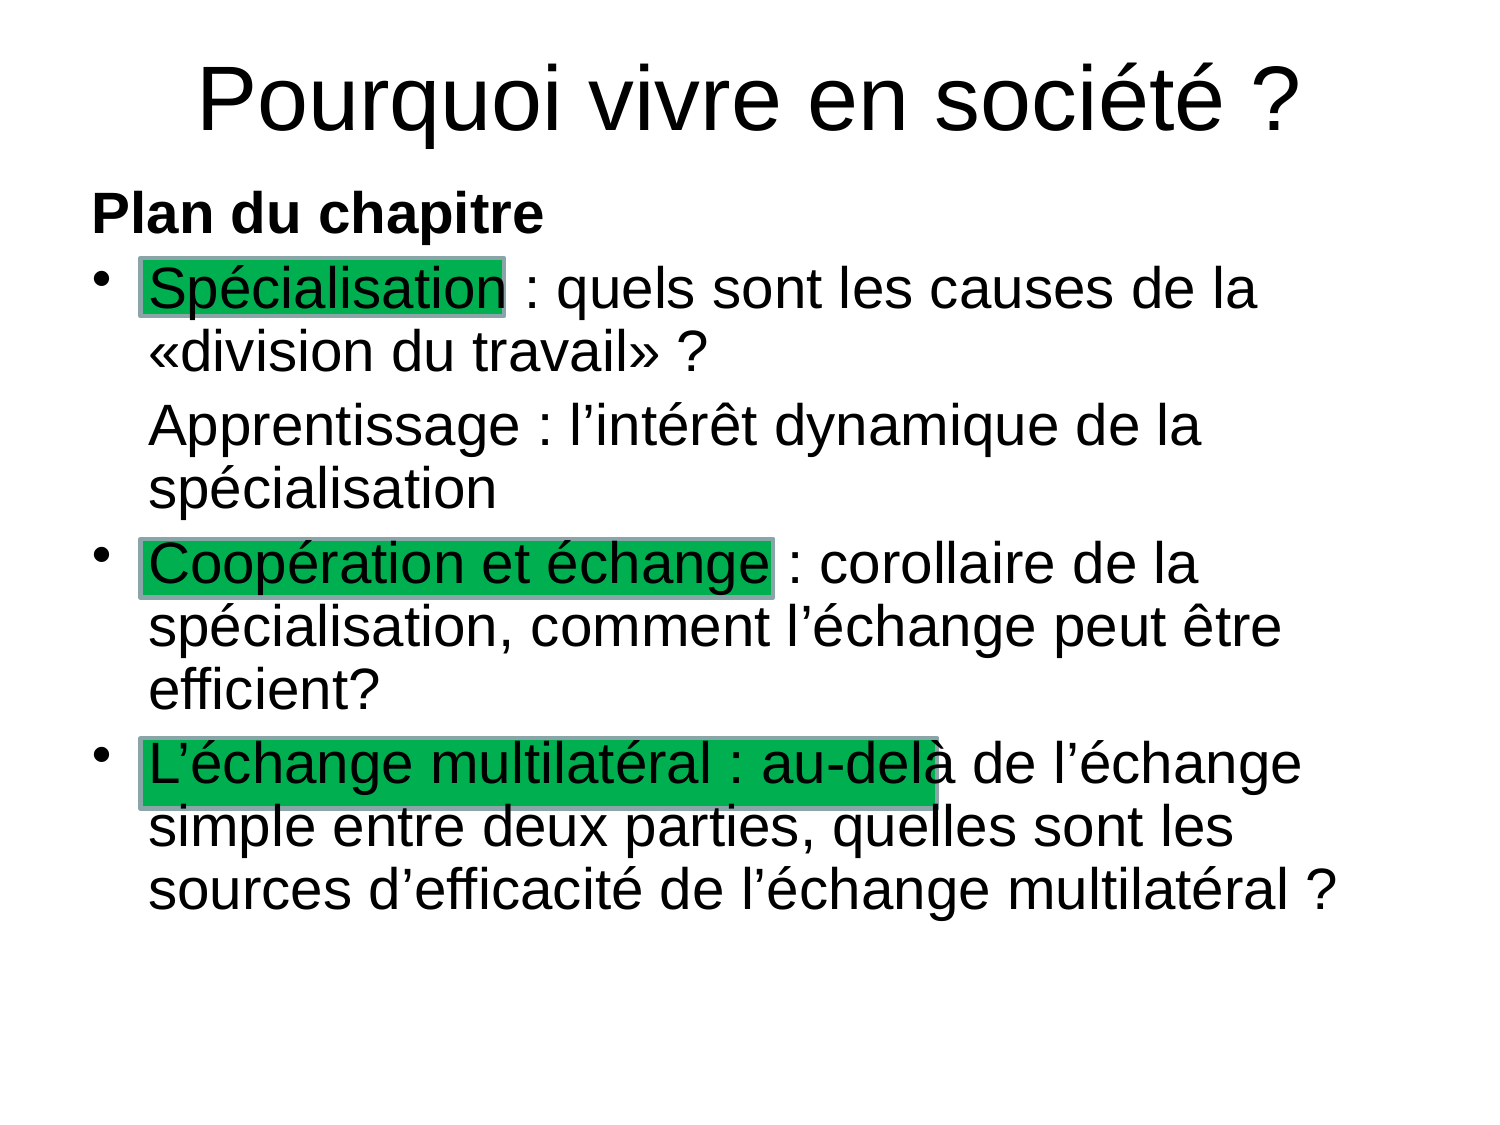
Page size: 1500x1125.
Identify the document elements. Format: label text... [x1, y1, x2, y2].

title Pourquoi vivre en société ? [74, 0, 1426, 188]
list Plan du chapitre Spécialisation : quels sont les causes de la «division du travail» ? Apprentissage : l’intérêt dynamique de la spécialisation Coopération et échange : corollaire de la spécialisation, comment l’échange peut être efficient? L’échange multilatéral : au-delà de l’échange simple entre deux parties, quelles sont les sources d’efficacité de l’échange multilatéral ? [76, 175, 1428, 919]
